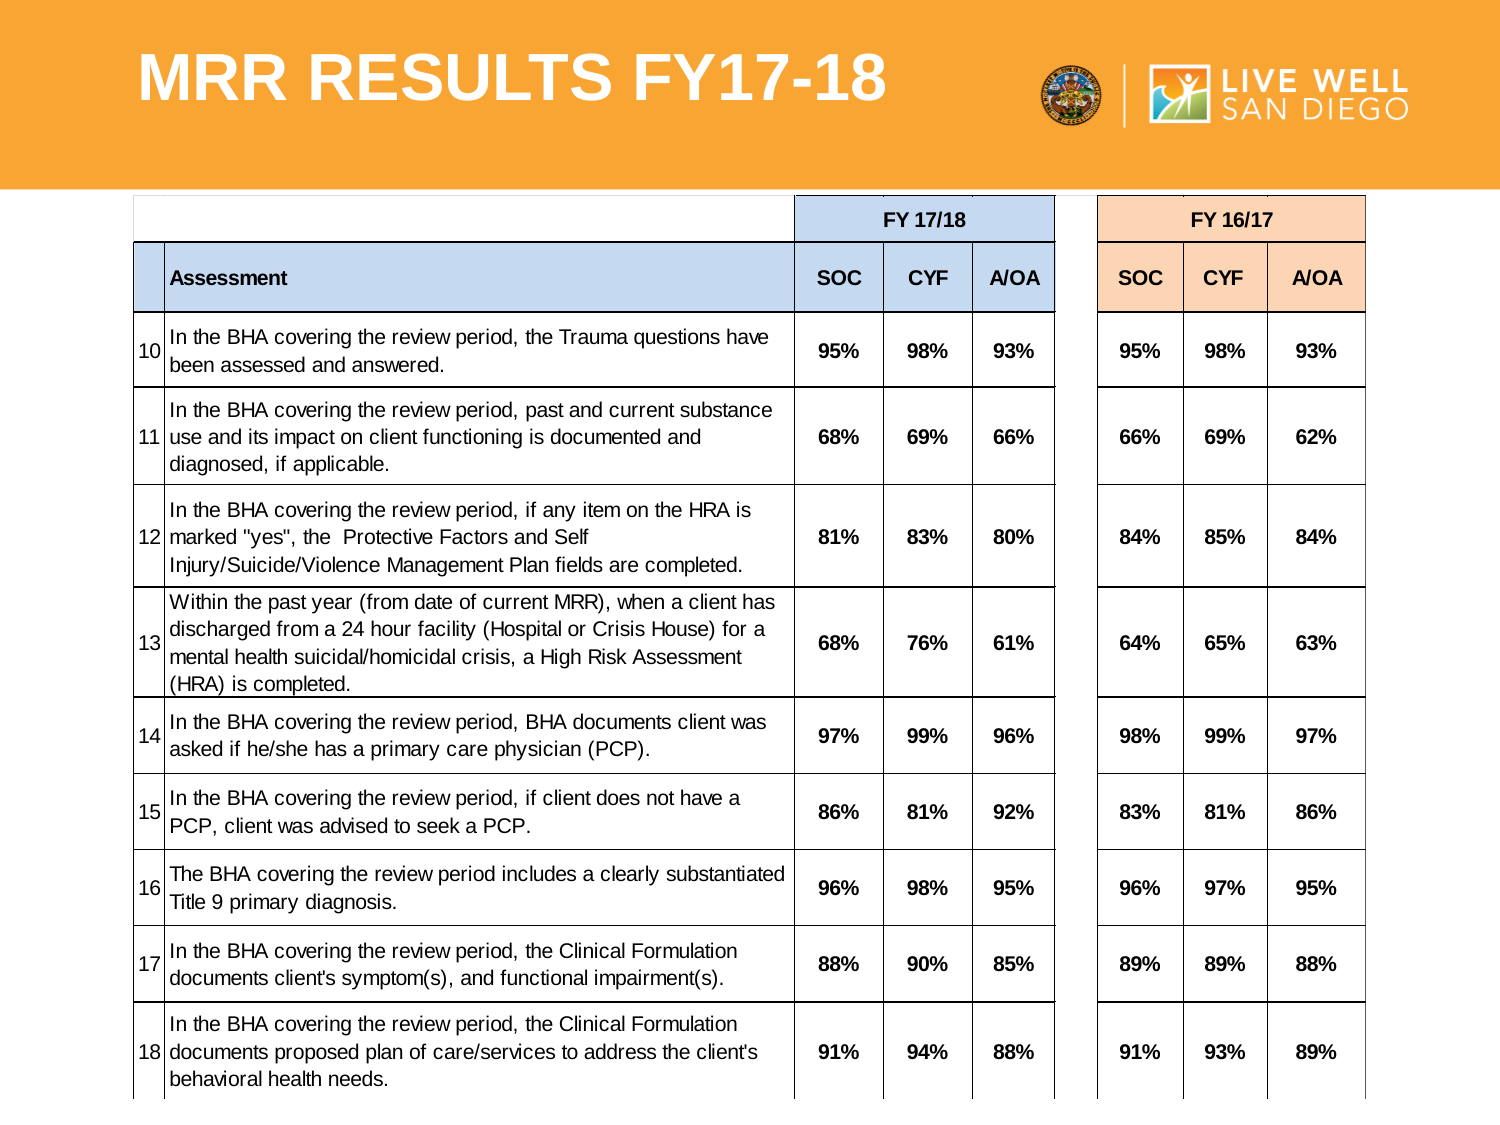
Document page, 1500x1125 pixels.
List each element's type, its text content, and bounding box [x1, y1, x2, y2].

text_box MRR Results FY17-18 [122, 35, 961, 132]
picture [0, 0, 1500, 1125]
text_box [132, 194, 1368, 1101]
